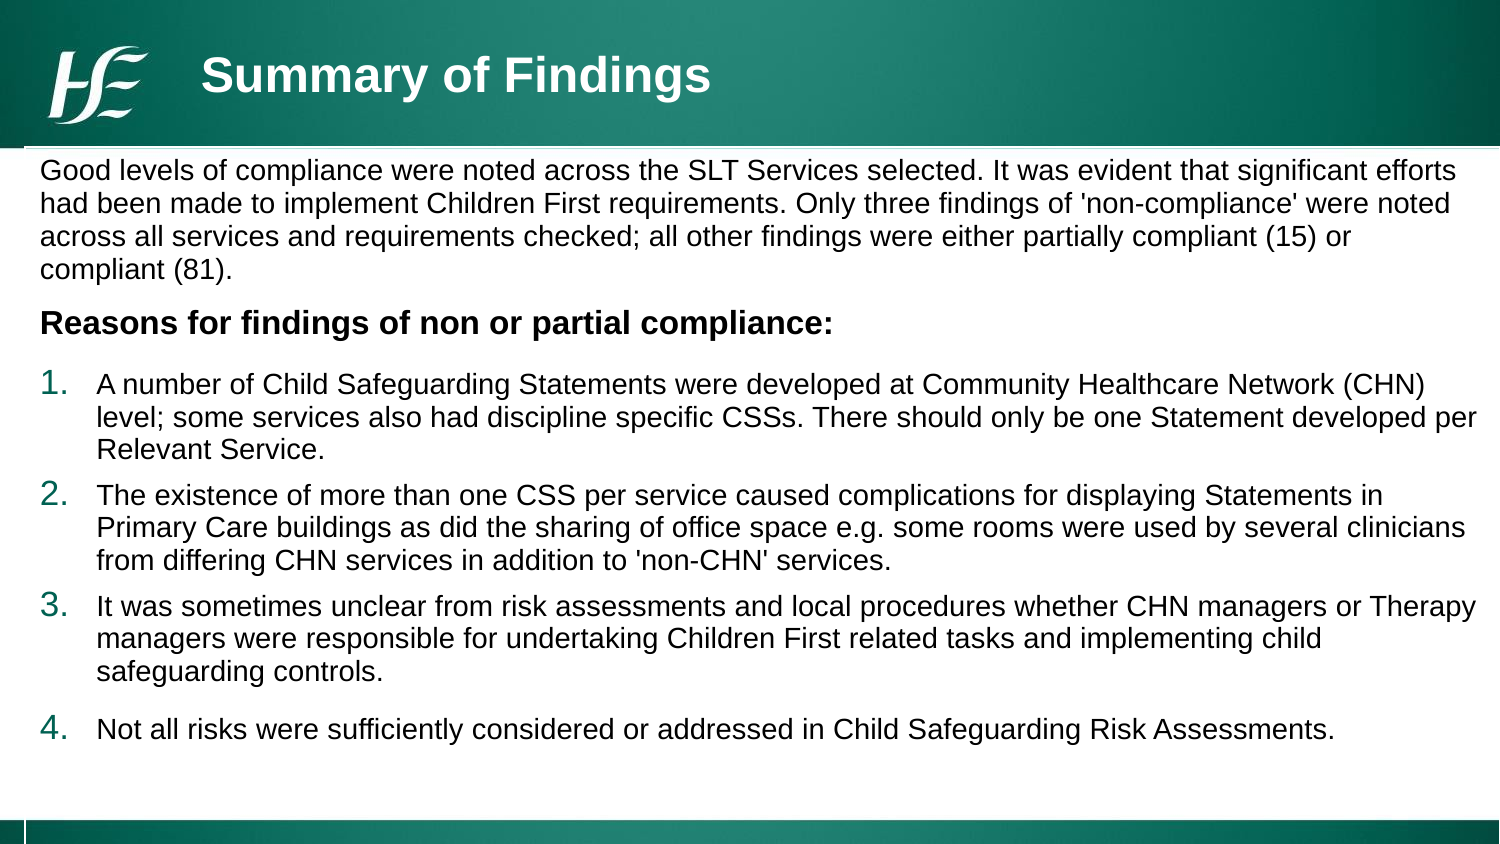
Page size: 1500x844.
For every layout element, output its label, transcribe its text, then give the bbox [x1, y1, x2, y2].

title Summary of Findings [198, 40, 1413, 146]
table_header Good levels of compliance were noted across the SLT Services selected. It was evident that significant efforts had been made to implement Children First requirements. Only three findings of 'non-compliance' were noted across all services and requirements checked; all other findings were either partially compliant (15) or compliant (81). Reasons for findings of non or partial compliance: A number of Child Safeguarding Statements were developed at Community Healthcare Network (CHN) level; some services also had discipline specific CSSs. There should only be one Statement developed per Relevant Service. The existence of more than one CSS per service caused complications for displaying Statements in Primary Care buildings as did the sharing of office space e.g. some rooms were used by several clinicians from differing CHN services in addition to 'non-CHN' services. It was sometimes unclear from risk assessments and local procedures whether CHN managers or Therapy managers were responsible for undertaking Children First related tasks and implementing child safeguarding controls. Not all risks were sufficiently considered or addressed in Child Safeguarding Risk Assessments. [26, 148, 1499, 786]
picture [0, 0, 1500, 844]
table_cell [26, 792, 1499, 844]
